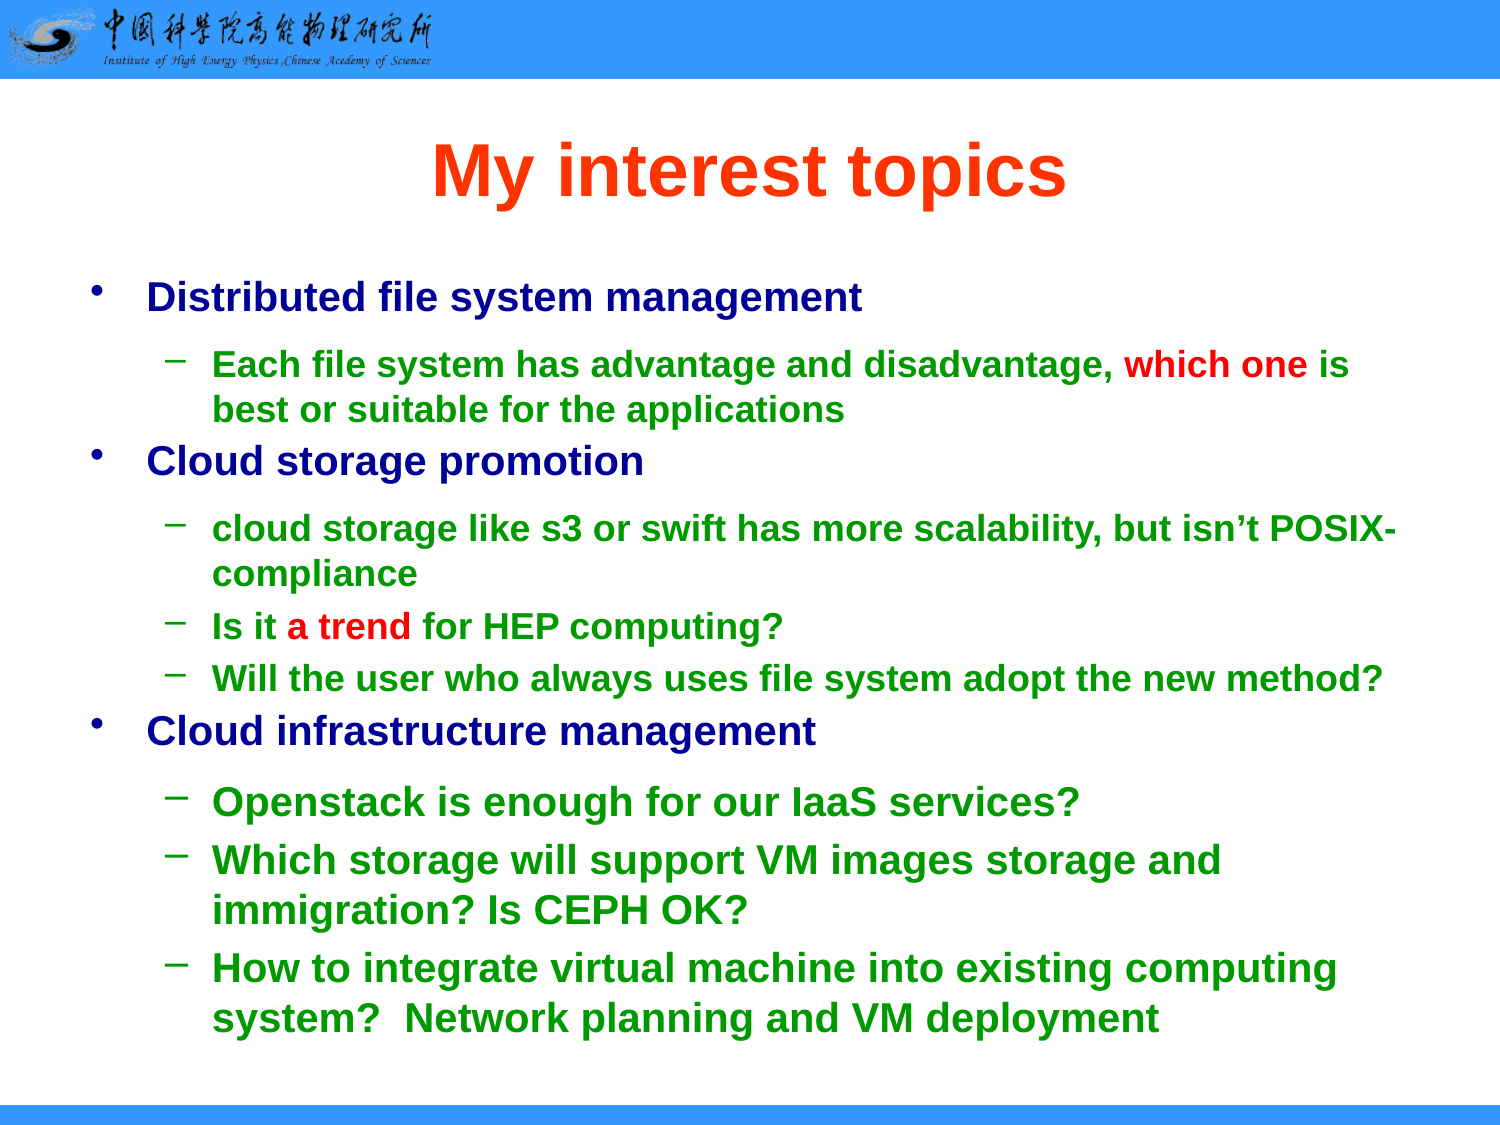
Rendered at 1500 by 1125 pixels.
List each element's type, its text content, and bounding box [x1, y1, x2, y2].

picture [5, 7, 431, 68]
list Distributed file system management Each file system has advantage and disadvantage, which one is best or suitable for the applications Cloud storage promotion cloud storage like s3 or swift has more scalability, but isn’t POSIX-compliance Is it a trend for HEP computing? Will the user who always uses file system adopt the new method? Cloud infrastructure management Openstack is enough for our IaaS services? Which storage will support VM images storage and immigration? Is CEPH OK? How to integrate virtual machine into existing computing system? Network planning and VM deployment [75, 262, 1425, 1005]
title My interest topics [75, 113, 1425, 221]
